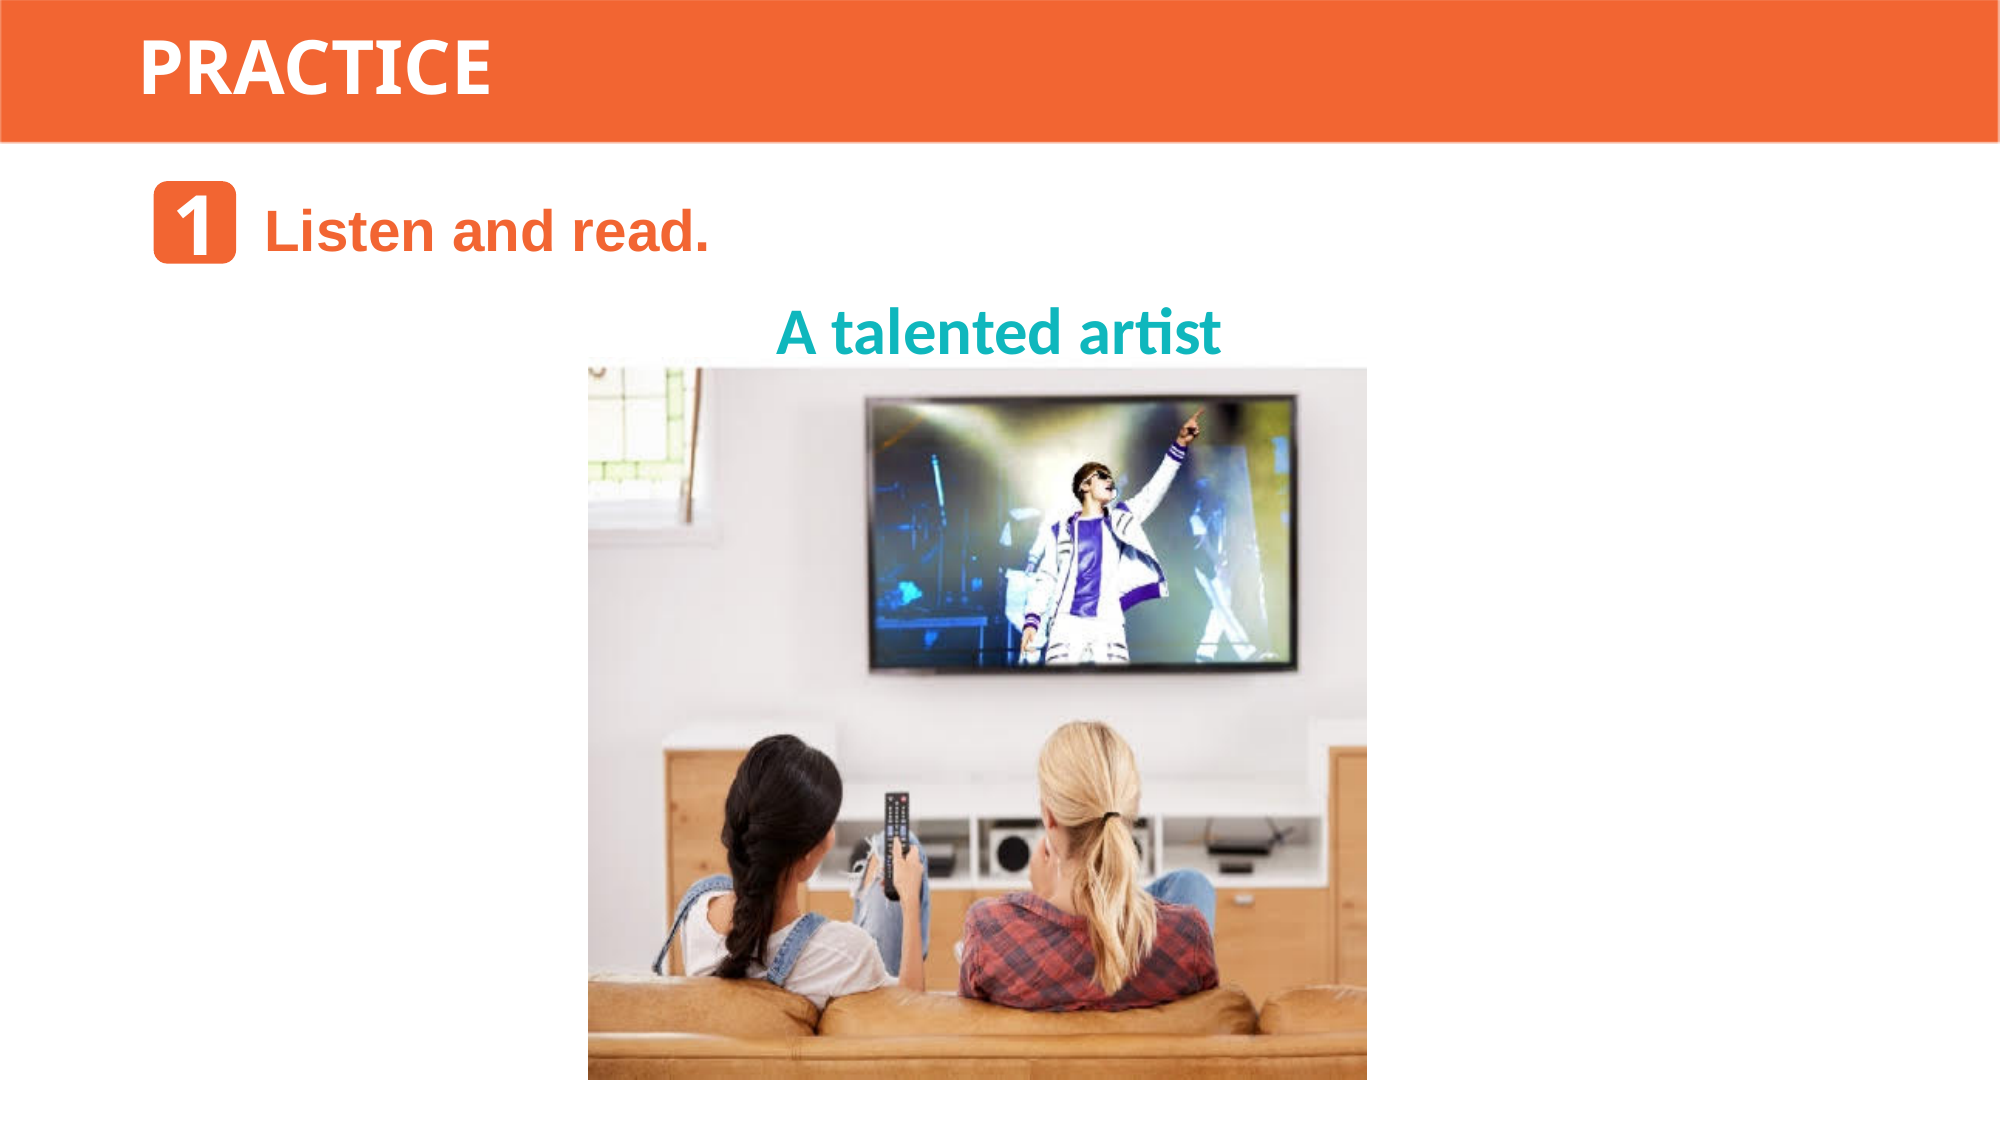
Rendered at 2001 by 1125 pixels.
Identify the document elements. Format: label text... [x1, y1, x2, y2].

text_box [232, 183, 238, 261]
text_box A talented artist [666, 280, 1334, 357]
text_box [152, 184, 157, 261]
picture [0, 0, 2000, 144]
picture [587, 357, 1367, 1080]
text_box 1 [157, 164, 232, 280]
text_box Listen and read. [249, 185, 1000, 271]
